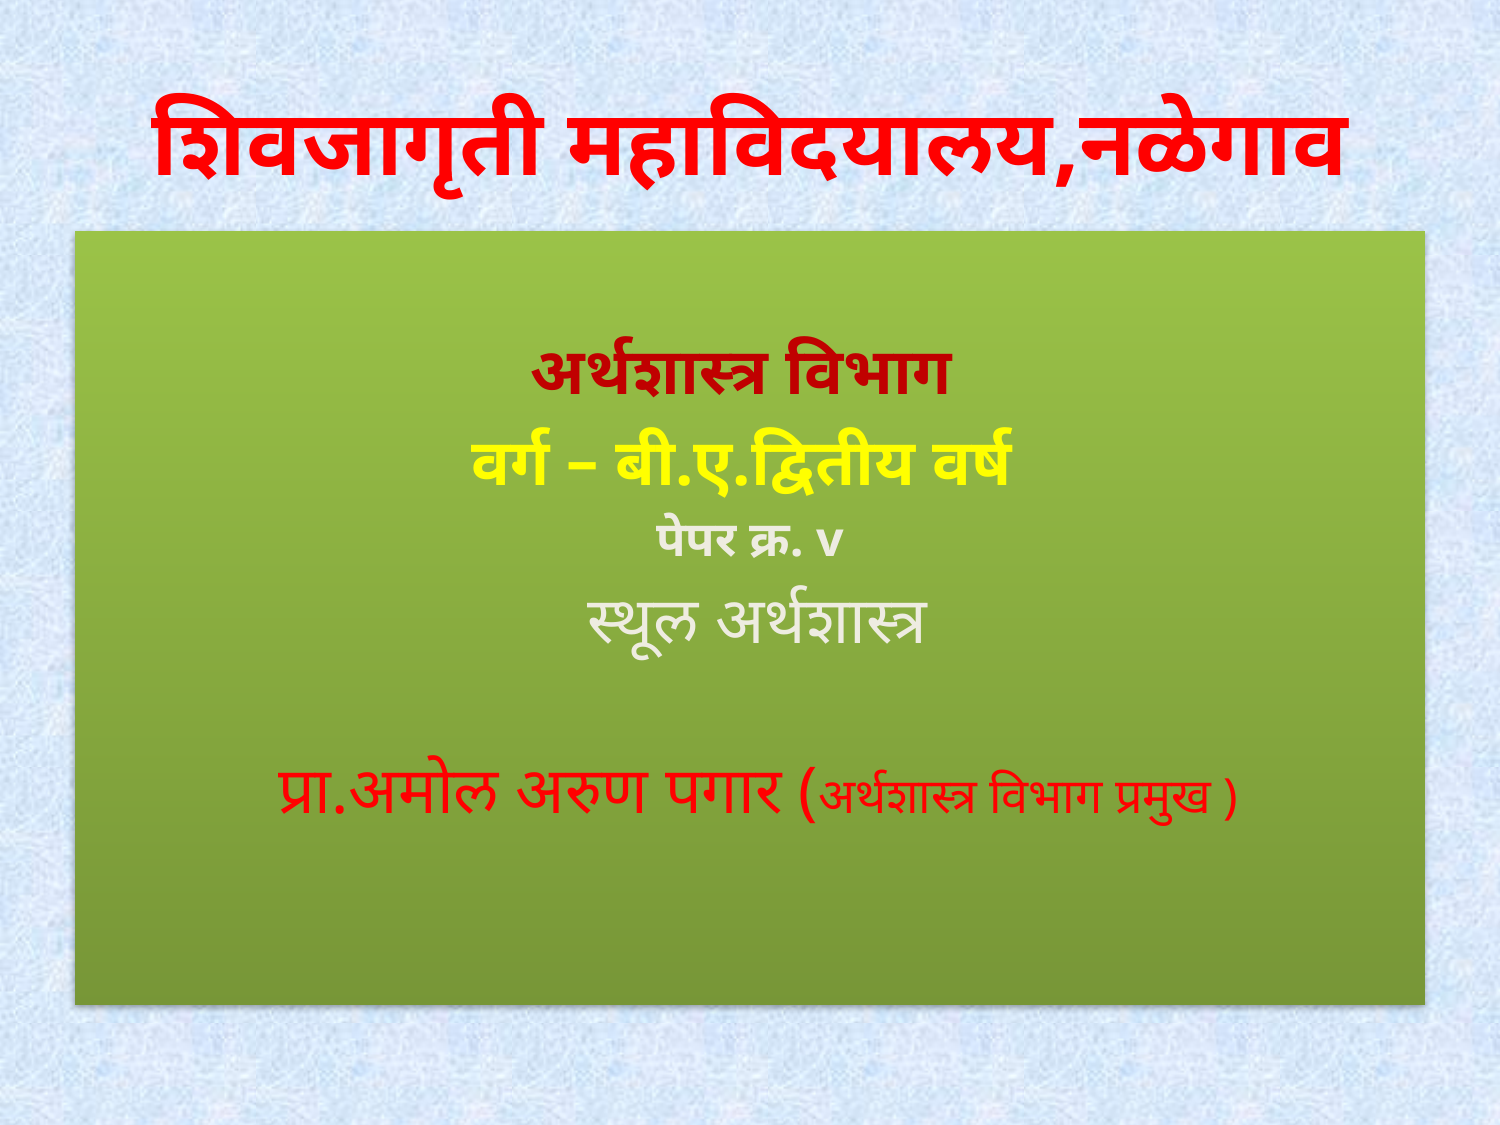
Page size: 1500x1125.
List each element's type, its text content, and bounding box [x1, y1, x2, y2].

list अर्थशास्त्र विभाग वर्ग – बी.ए.द्वितीय वर्ष पेपर क्र. v स्थूल अर्थशास्त्र प्रा.अमोल अरुण पगार (अर्थशास्त्र विभाग प्रमुख ) [75, 231, 1425, 1005]
title शिवजागृती महाविदयालय,नळेगाव [75, 45, 1425, 230]
picture [0, 0, 1500, 1125]
